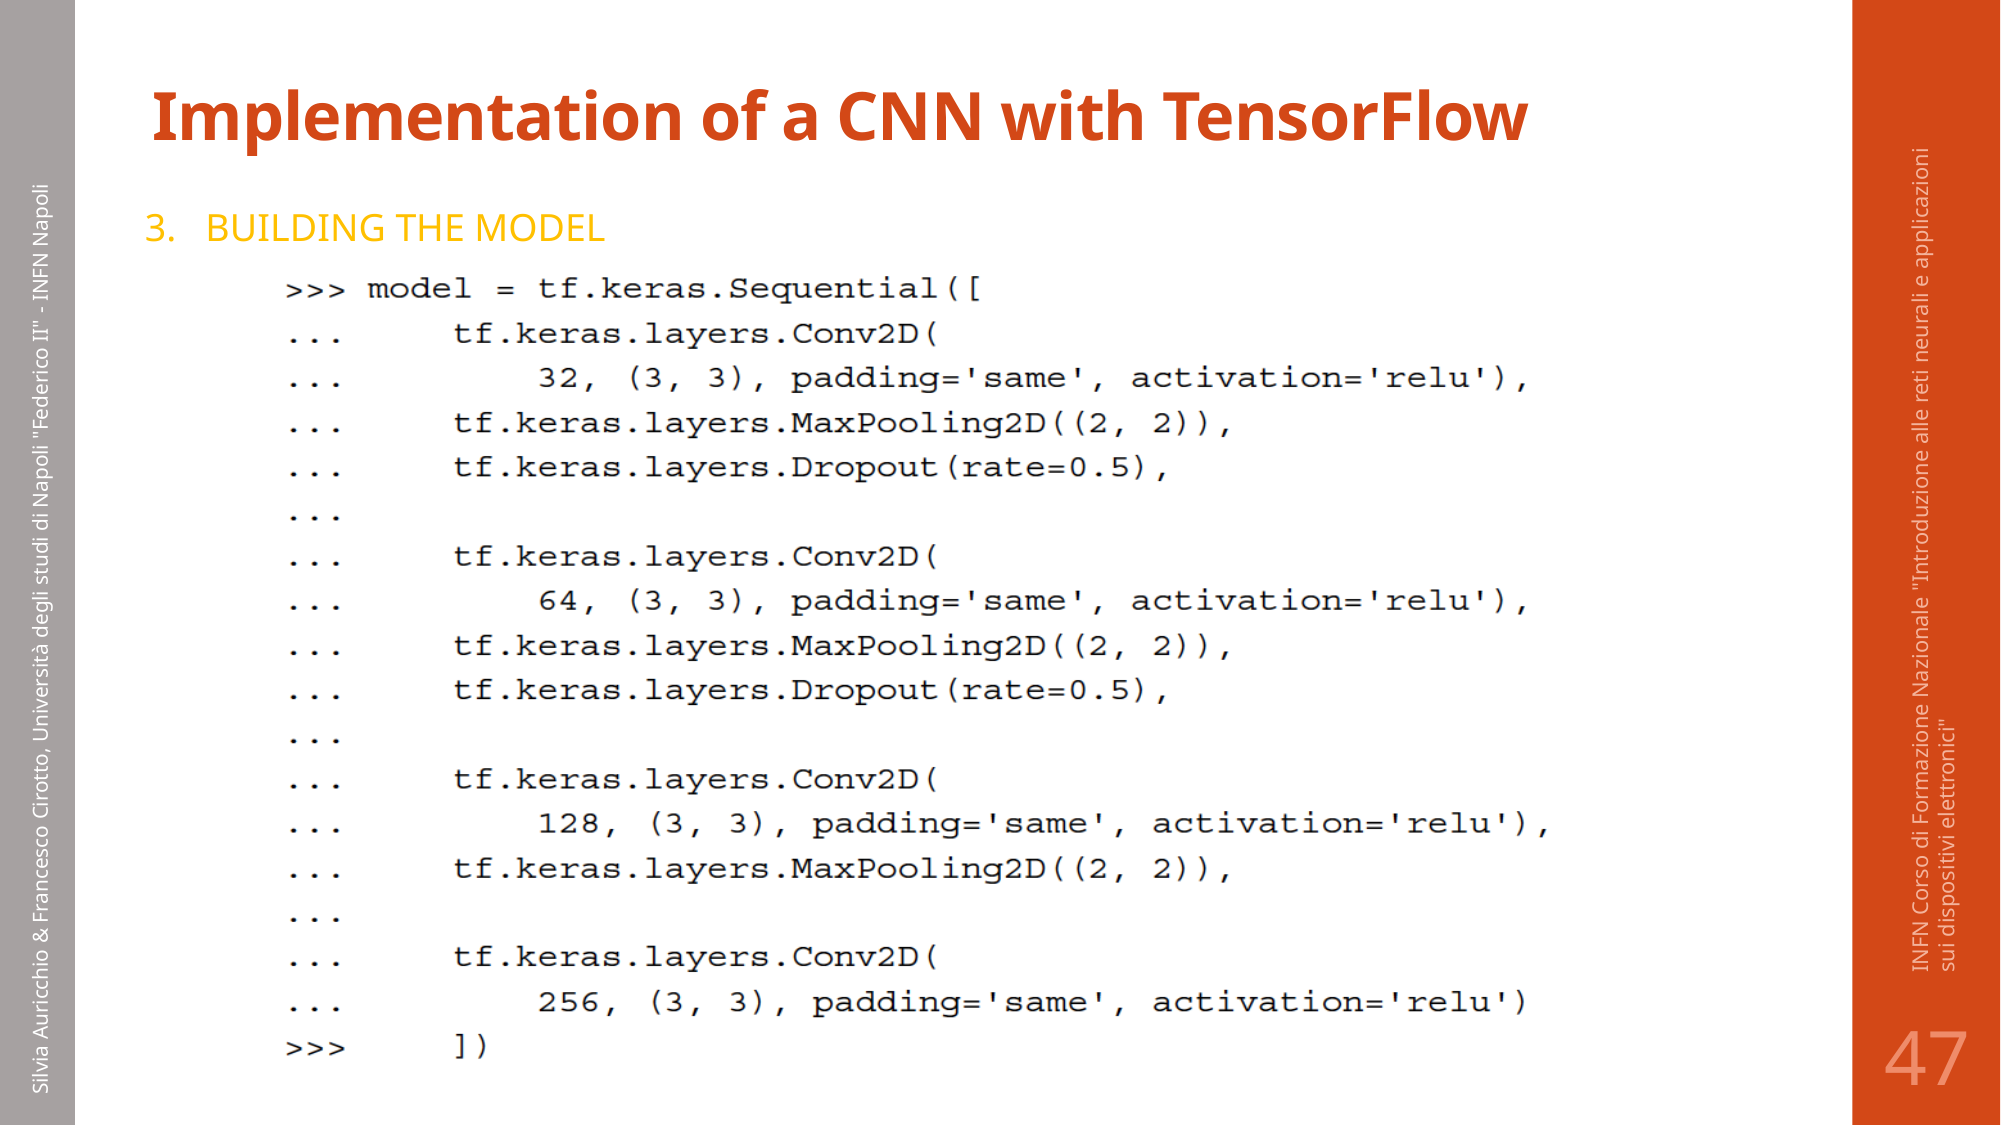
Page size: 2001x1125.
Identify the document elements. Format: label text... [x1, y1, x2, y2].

picture [251, 256, 1638, 1090]
footer INFN Corso di Formazione Nazionale "Introduzione alle reti neurali e applicazioni sui dispositivi elettronici" [1897, 103, 1968, 988]
text_box 3. BUILDING THE MODEL [129, 196, 1760, 257]
title Implementation of a CNN with TensorFlow [137, 78, 1839, 204]
slide_number 47 [1852, 1012, 2000, 1110]
text_box Silvia Auricchio & Francesco Cirotto, Università degli studi di Napoli "Federico II" - INFN Napoli [19, 122, 60, 1110]
